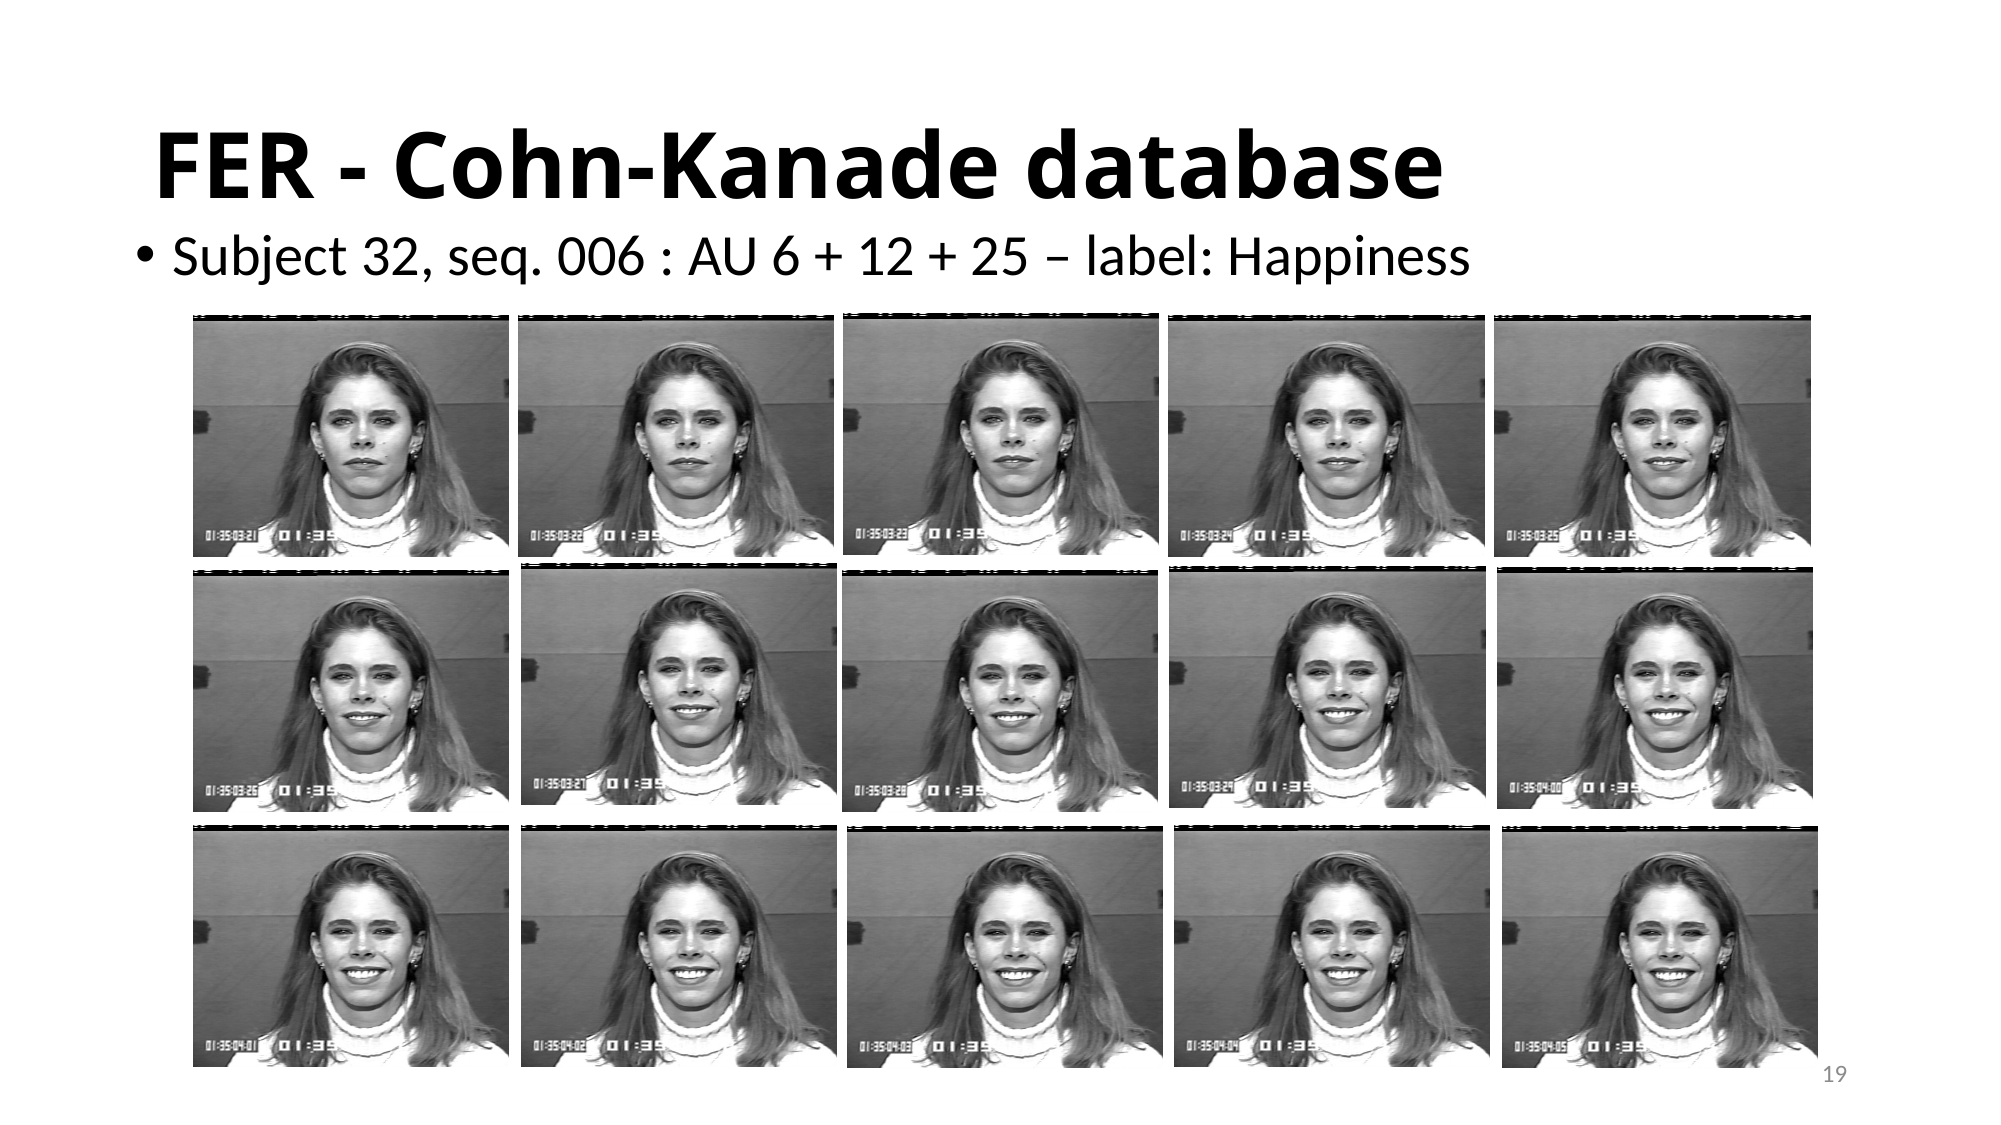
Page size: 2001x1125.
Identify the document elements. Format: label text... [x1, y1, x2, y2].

picture [1497, 567, 1813, 810]
picture [1174, 824, 1490, 1067]
picture [193, 569, 509, 812]
picture [847, 826, 1163, 1068]
picture [1502, 826, 1818, 1068]
picture [521, 563, 837, 805]
picture [1494, 314, 1811, 557]
picture [193, 314, 509, 557]
picture [518, 314, 834, 557]
slide_number 19 [1412, 1042, 1863, 1103]
picture [843, 313, 1159, 556]
title FER - Cohn-Kanade database [137, 59, 1863, 278]
picture [842, 569, 1158, 812]
list Subject 32, seq. 006 : AU 6 + 12 + 25 – label: Happiness [120, 217, 1548, 337]
picture [521, 824, 837, 1067]
picture [1169, 566, 1486, 808]
picture [193, 824, 509, 1067]
picture [1168, 314, 1485, 557]
